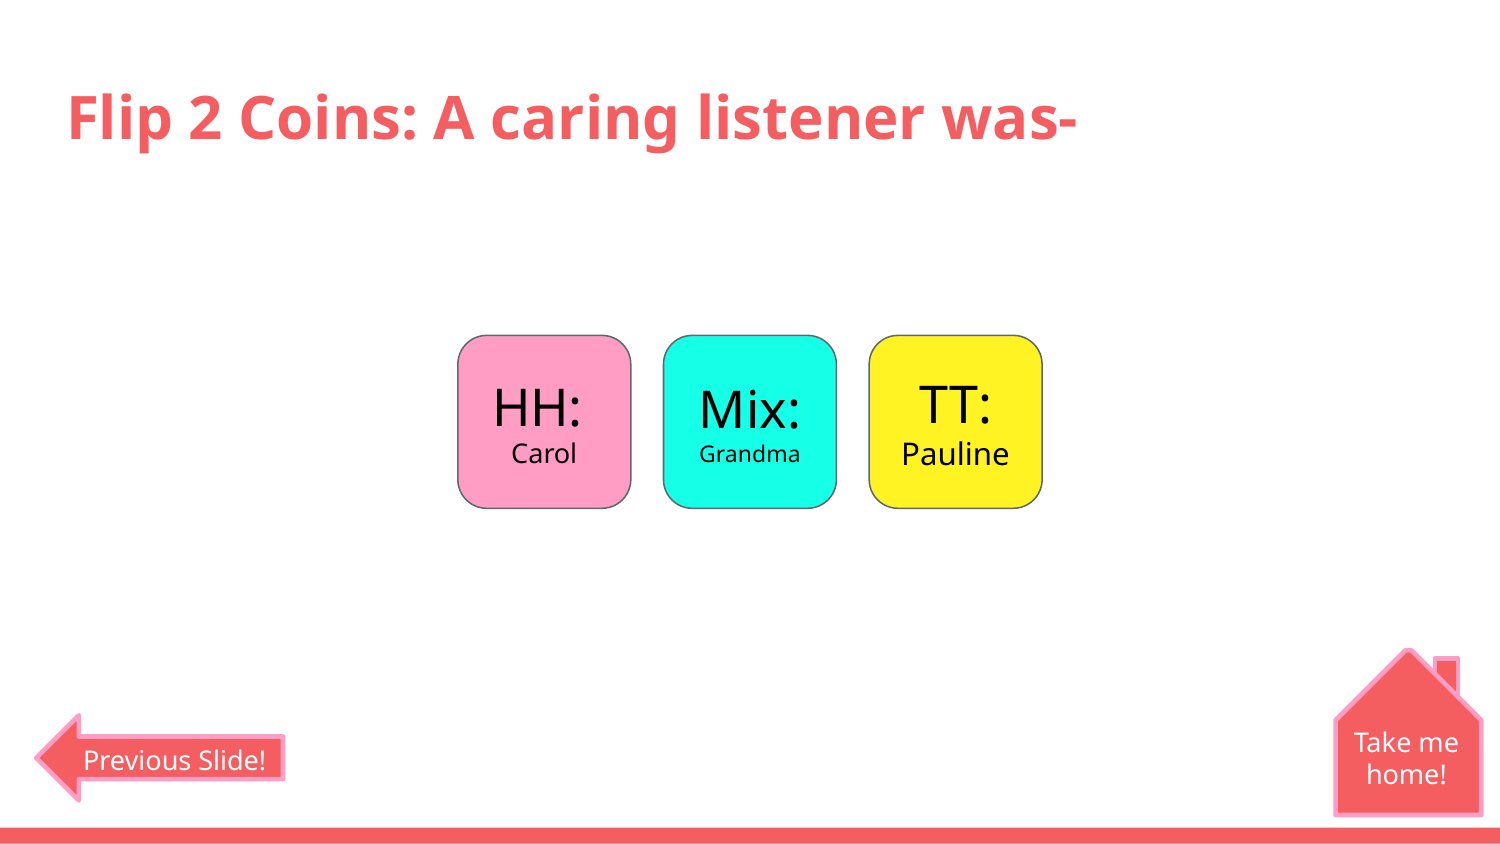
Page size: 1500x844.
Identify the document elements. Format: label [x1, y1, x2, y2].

title [51, 64, 1449, 167]
text_box [663, 335, 837, 509]
text_box [36, 715, 298, 801]
text_box [457, 335, 631, 509]
text_box [1333, 650, 1482, 816]
text_box [869, 335, 1043, 509]
